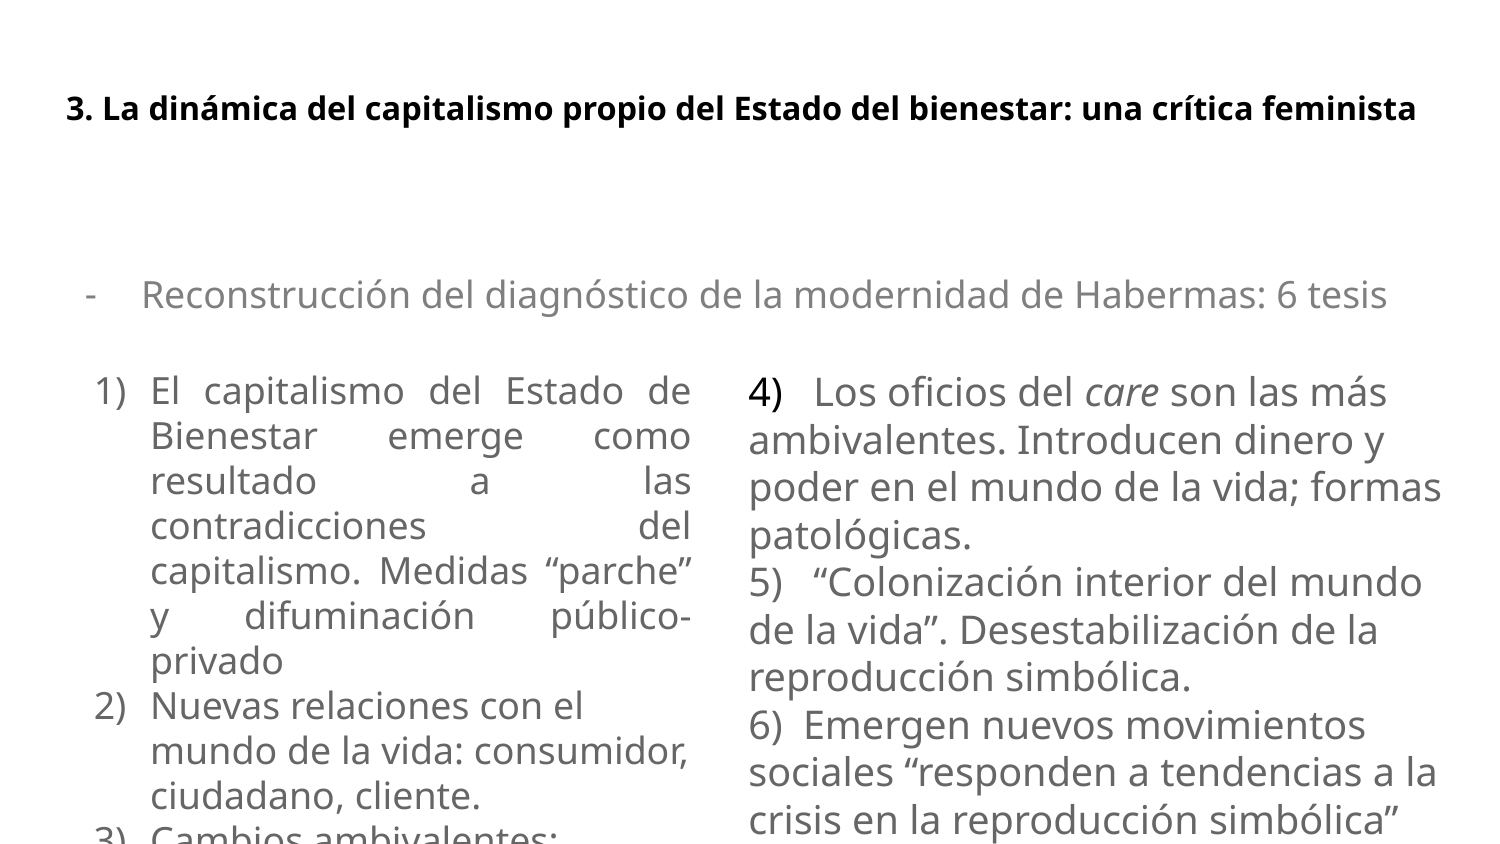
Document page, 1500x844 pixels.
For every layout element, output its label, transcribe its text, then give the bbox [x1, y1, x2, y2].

title 3. La dinámica del capitalismo propio del Estado del bienestar: una crítica feminista [51, 72, 1449, 176]
list Reconstrucción del diagnóstico de la modernidad de Habermas: 6 tesis [51, 248, 1449, 779]
text_box 4) Los oficios del care son las más ambivalentes. Introducen dinero y poder en el mundo de la vida; formas patológicas. 5) “Colonización interior del mundo de la vida”. Desestabilización de la reproducción simbólica. 6) Emergen nuevos movimientos sociales “responden a tendencias a la crisis en la reproducción simbólica” [733, 352, 1470, 844]
text_box El capitalismo del Estado de Bienestar emerge como resultado a las contradicciones del capitalismo. Medidas “parche” y difuminación público-privado Nuevas relaciones con el mundo de la vida: consumidor, ciudadano, cliente. Cambios ambivalentes: libertad vs burocratización [60, 352, 707, 844]
